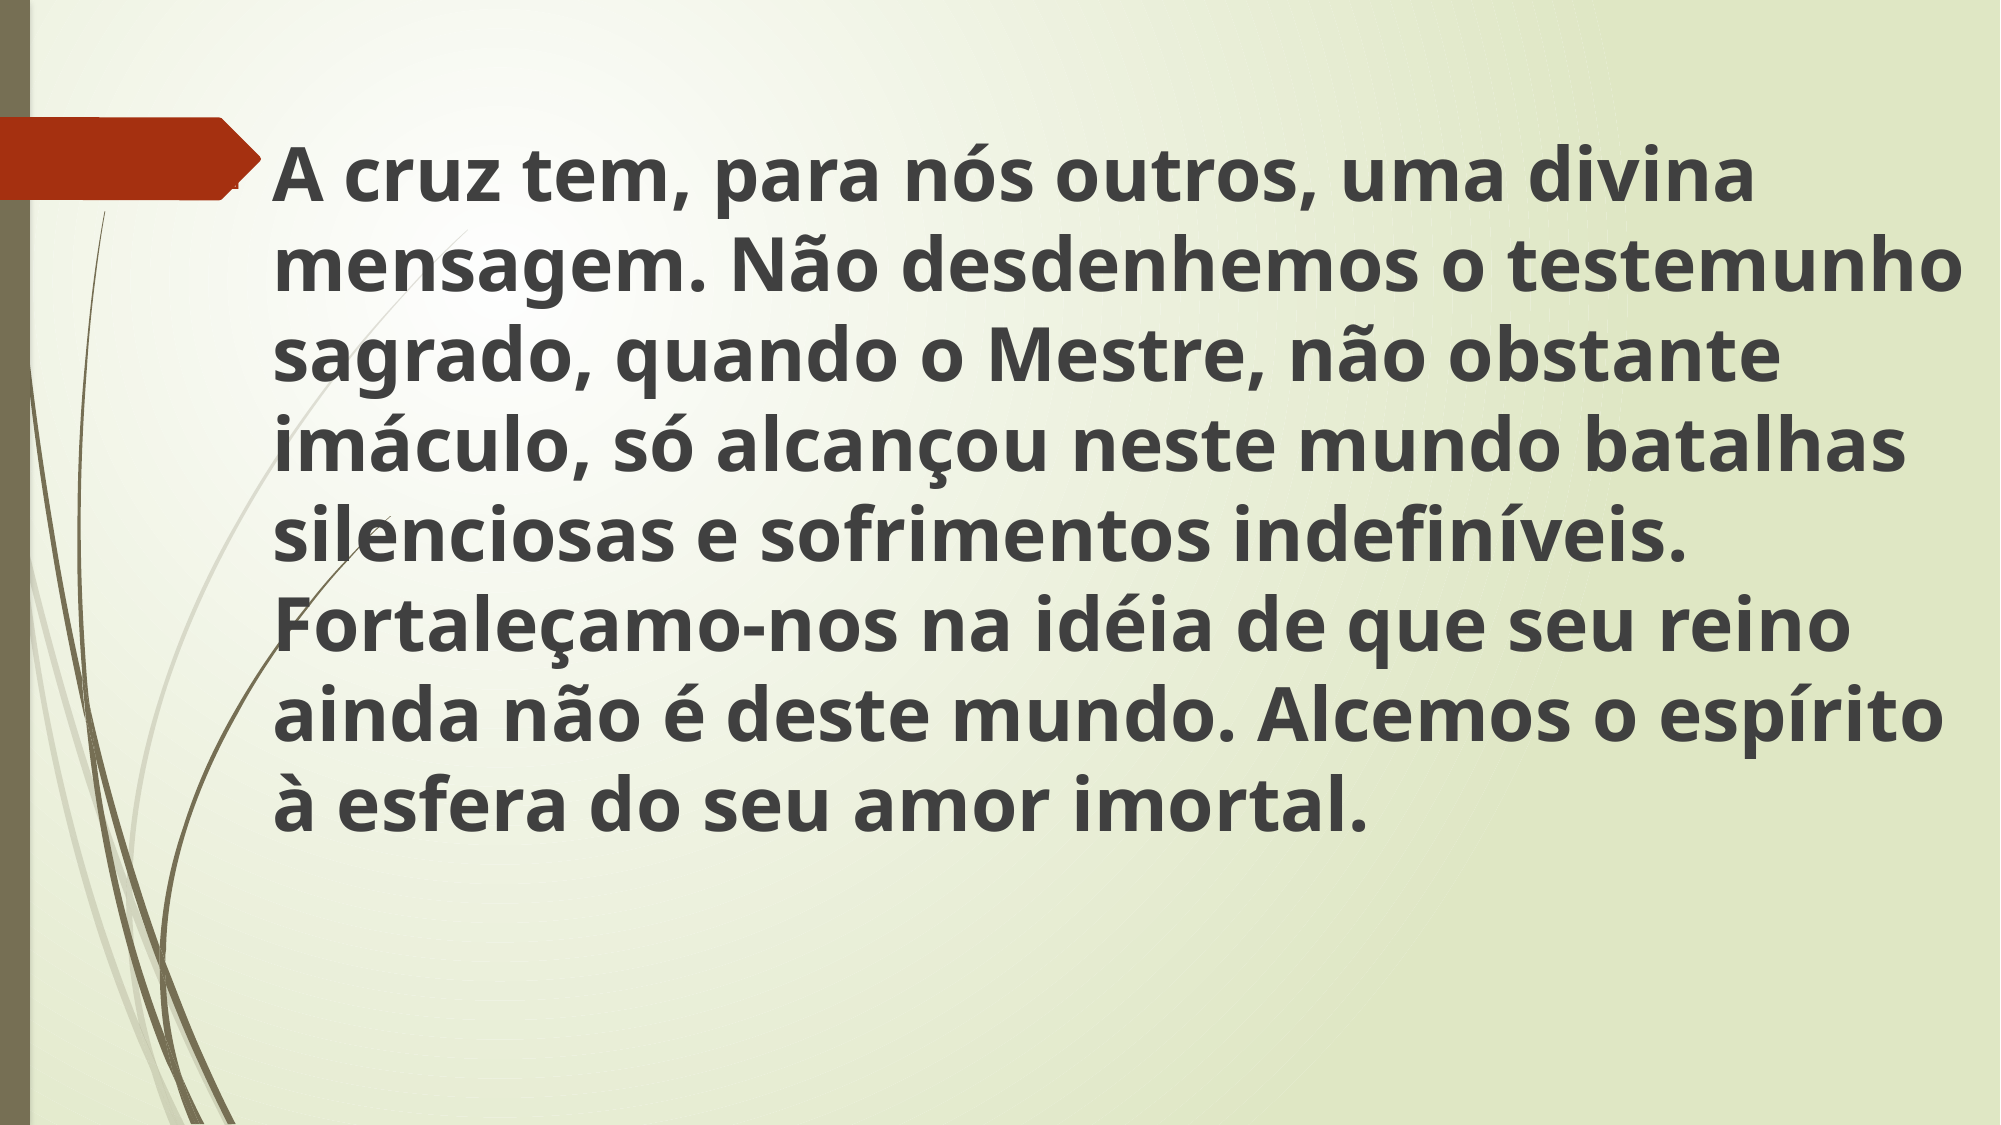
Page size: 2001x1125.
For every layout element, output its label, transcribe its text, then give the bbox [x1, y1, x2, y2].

list A cruz tem, para nós outros, uma divina mensagem. Não desdenhemos o testemunho sagrado, quando o Mestre, não obstante imáculo, só alcançou neste mundo batalhas silenciosas e sofrimentos indefiníveis. Fortaleçamo-nos na idéia de que seu reino ainda não é deste mundo. Alcemos o espírito à esfera do seu amor imortal. [201, 0, 2000, 1125]
